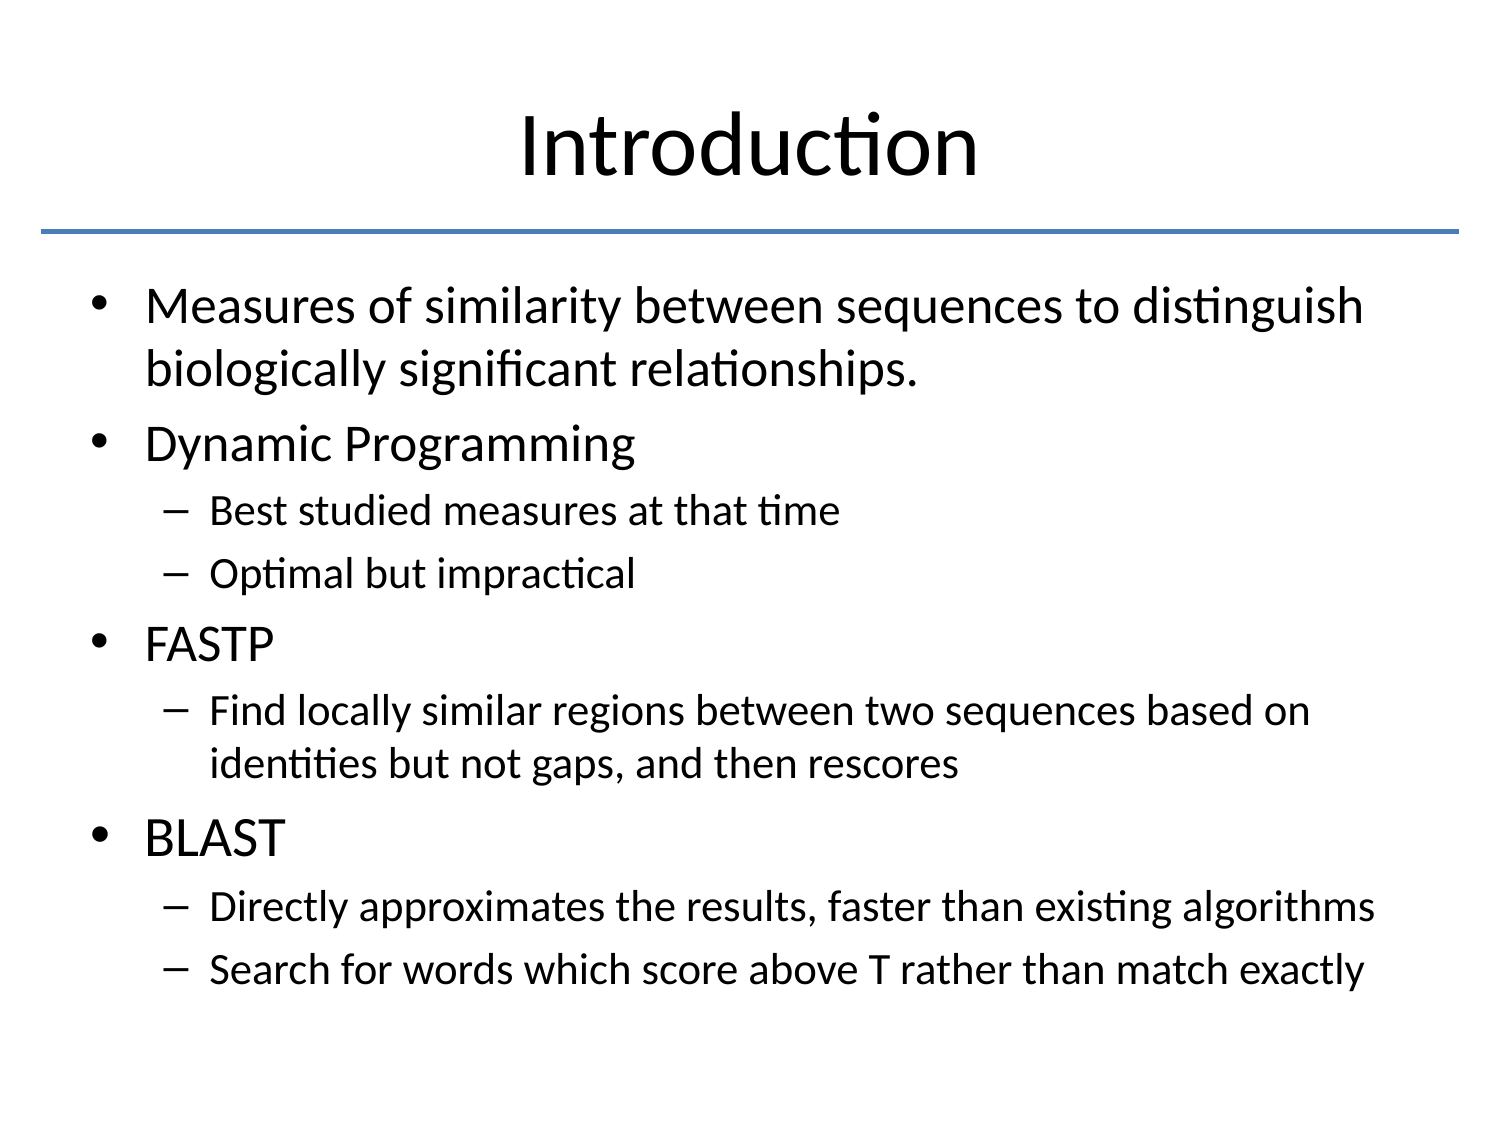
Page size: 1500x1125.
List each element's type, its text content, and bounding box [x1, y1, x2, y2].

title Introduction [75, 45, 1425, 229]
list Measures of similarity between sequences to distinguish biologically significant relationships. Dynamic Programming Best studied measures at that time Optimal but impractical FASTP Find locally similar regions between two sequences based on identities but not gaps, and then rescores BLAST Directly approximates the results, faster than existing algorithms Search for words which score above T rather than match exactly [75, 262, 1425, 1005]
